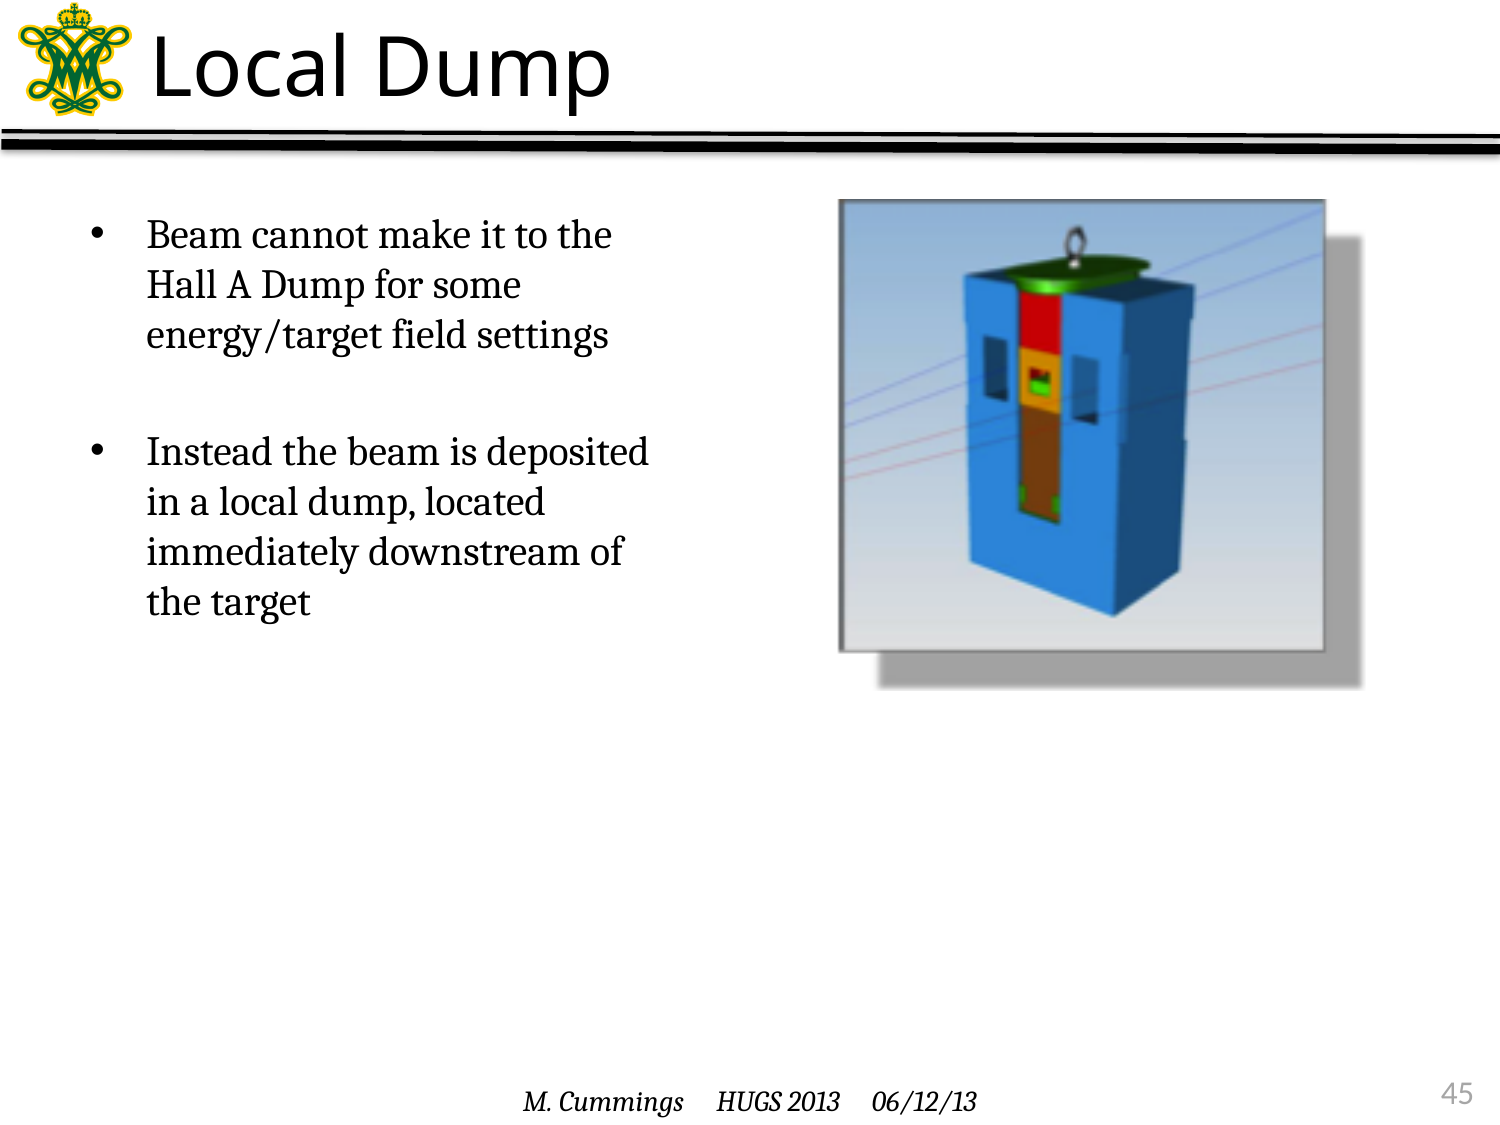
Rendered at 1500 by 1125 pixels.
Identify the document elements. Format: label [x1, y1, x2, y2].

text_box [0, 1, 1500, 1125]
picture [835, 198, 1367, 691]
